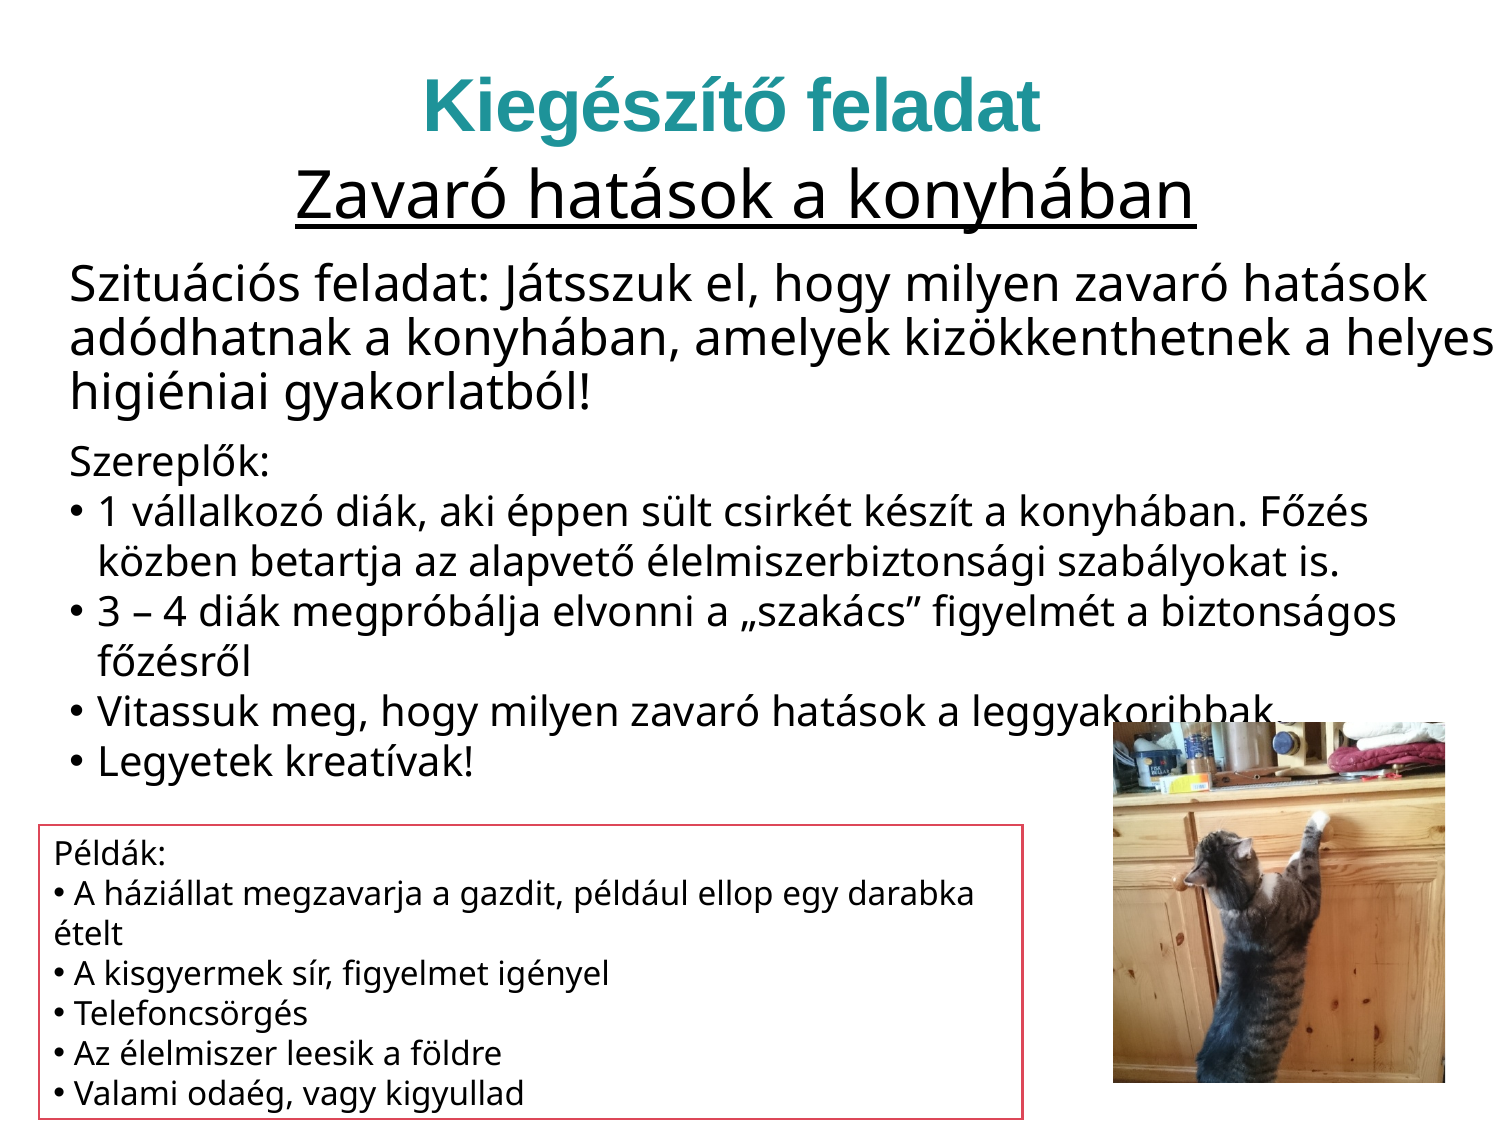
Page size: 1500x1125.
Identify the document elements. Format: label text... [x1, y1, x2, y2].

text_box Példák: A háziállat megzavarja a gazdit, például ellop egy darabka ételt A kisgyermek sír, figyelmet igényel Telefoncsörgés Az élelmiszer leesik a földre Valami odaég, vagy kigyullad [38, 824, 1024, 1120]
text_box Zavaró hatások a konyhában [34, 144, 1459, 240]
text_box Szereplők: 1 vállalkozó diák, aki éppen sült csirkét készít a konyhában. Főzés közben betartja az alapvető élelmiszerbiztonsági szabályokat is. 3 – 4 diák megpróbálja elvonni a „szakács” figyelmét a biztonságos főzésről Vitassuk meg, hogy milyen zavaró hatások a leggyakoribbak. Legyetek kreatívak! [54, 427, 1447, 793]
picture [1106, 721, 1446, 1083]
text_box Szituációs feladat: Játsszuk el, hogy milyen zavaró hatások adódhatnak a konyhában, amelyek kizökkenthetnek a helyes higiéniai gyakorlatból! [54, 251, 1500, 334]
title Kiegészítő feladat [33, 53, 1431, 271]
